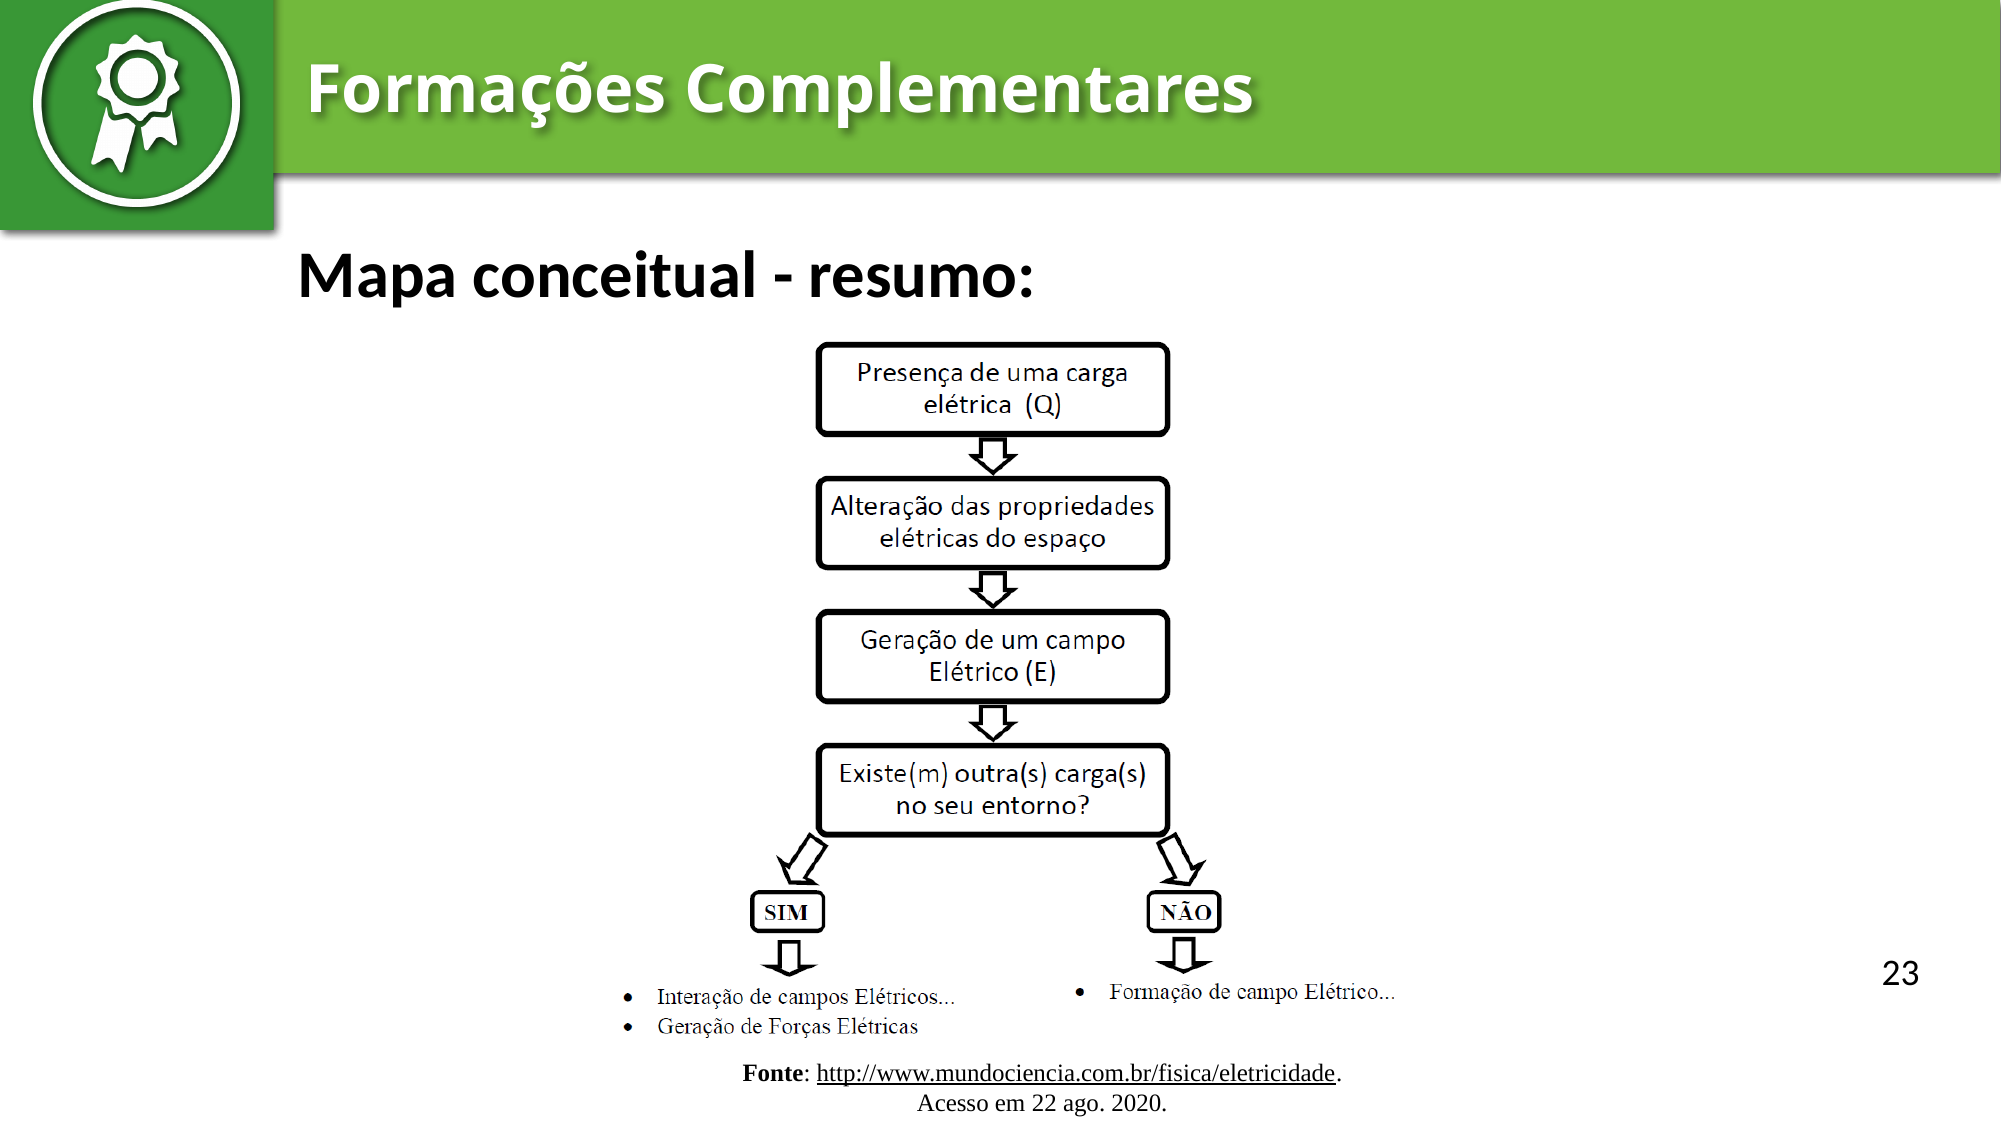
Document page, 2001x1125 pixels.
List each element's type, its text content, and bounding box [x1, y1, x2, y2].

text_box Fonte: http://www.mundociencia.com.br/fisica/eletricidade. Acesso em 22 ago. 2020. [725, 1050, 1359, 1125]
title Mapa conceitual - resumo: [55, 223, 1280, 327]
picture [33, 0, 240, 207]
slide_number ‹#› [1866, 940, 2000, 1026]
picture [562, 337, 1407, 1042]
